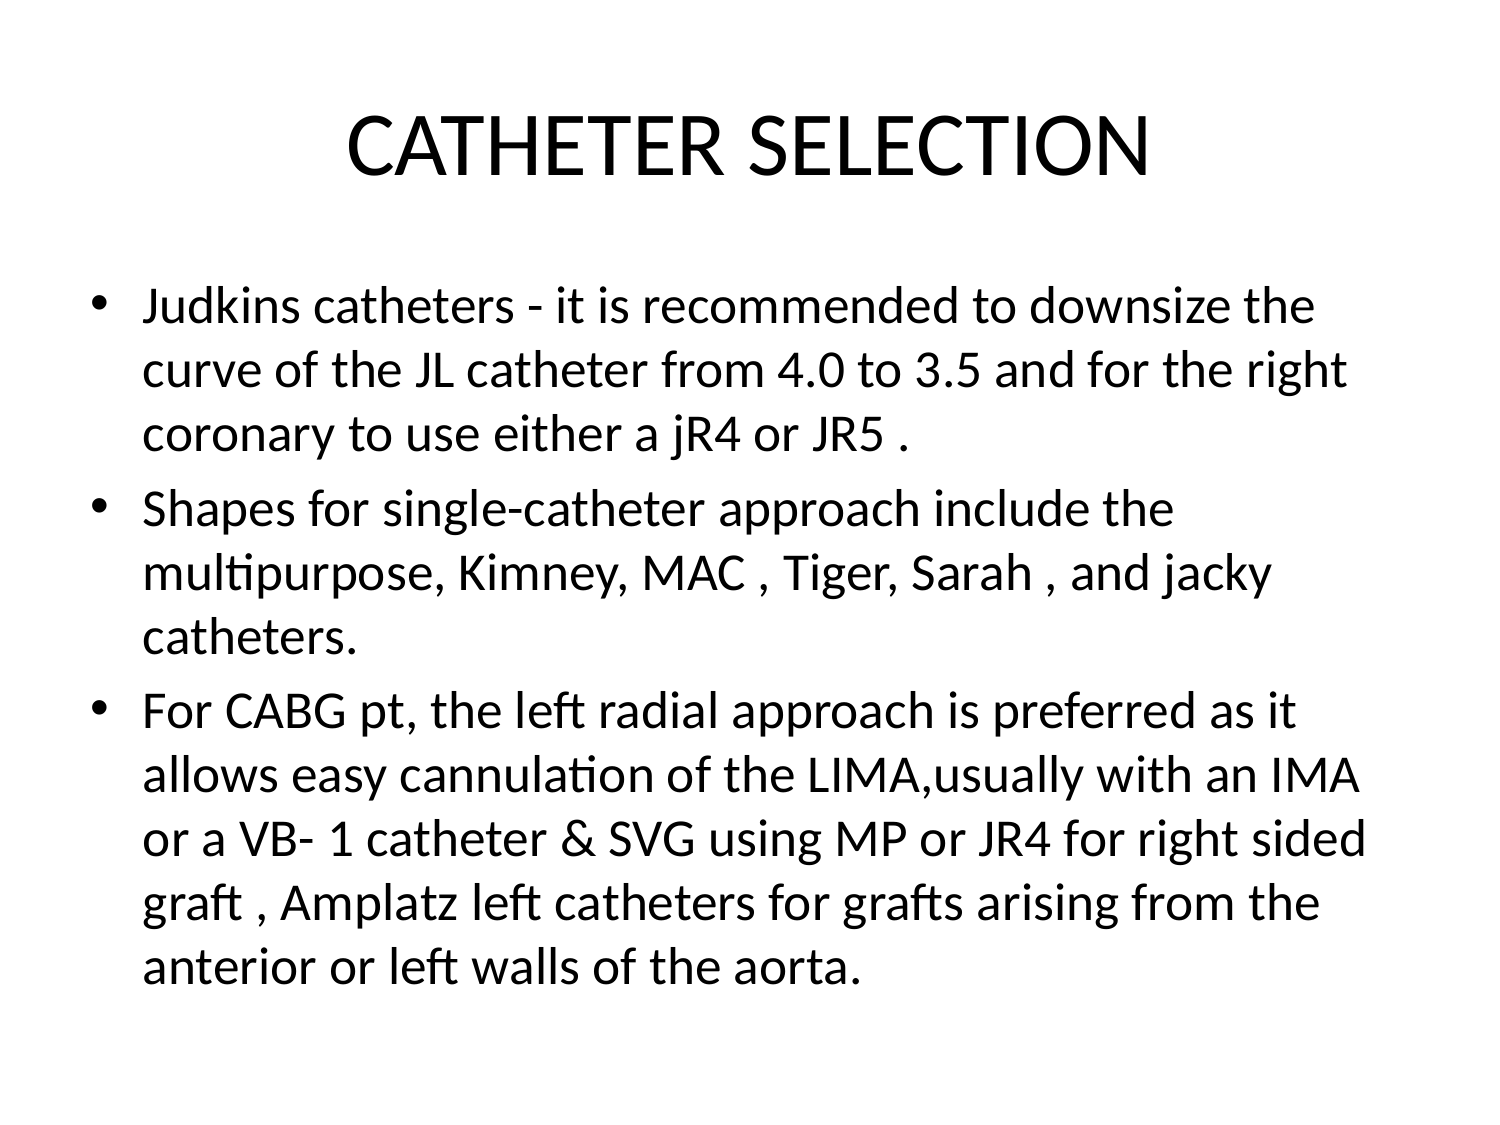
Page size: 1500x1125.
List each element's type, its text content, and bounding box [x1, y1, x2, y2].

title CATHETER SELECTION [75, 45, 1425, 233]
list Judkins catheters - it is recommended to downsize the curve of the JL catheter from 4.0 to 3.5 and for the right coronary to use either a jR4 or JR5 . Shapes for single-catheter approach include the multipurpose, Kimney, MAC , Tiger, Sarah , and jacky catheters. For CABG pt, the left radial approach is preferred as it allows easy cannulation of the LIMA,usually with an IMA or a VB- 1 catheter & SVG using MP or JR4 for right sided graft , Amplatz left catheters for grafts arising from the anterior or left walls of the aorta. [75, 262, 1425, 1005]
